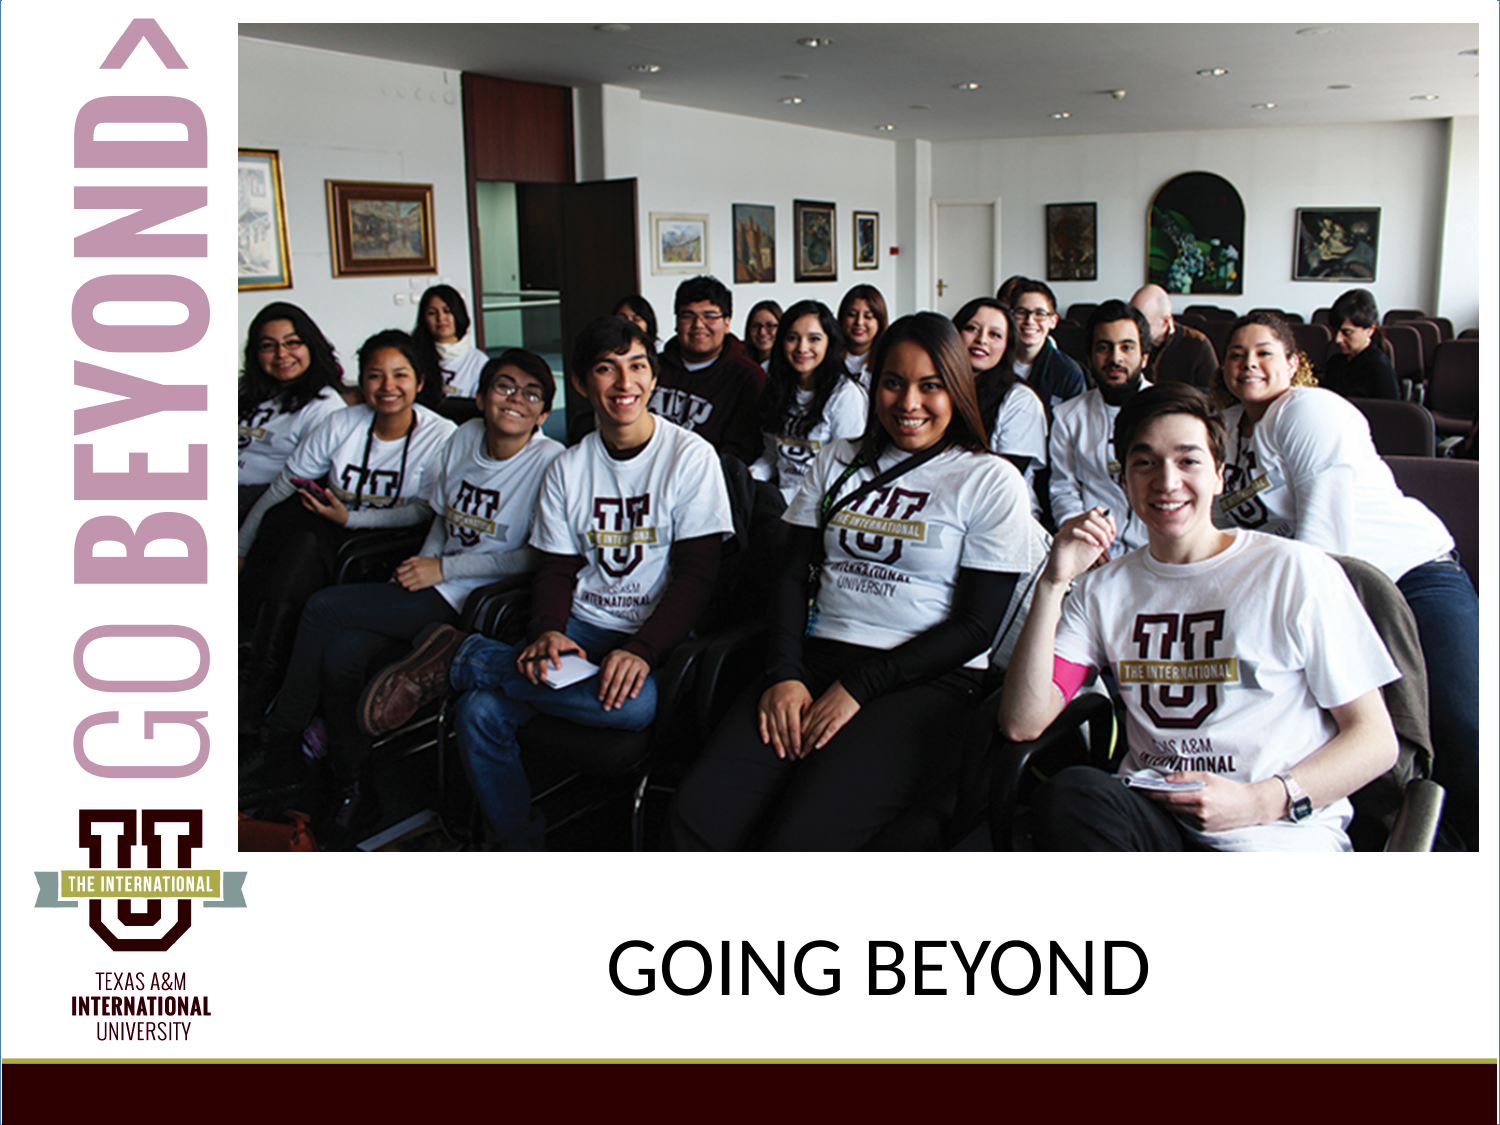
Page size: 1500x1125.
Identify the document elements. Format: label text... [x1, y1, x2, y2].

picture [2, 0, 1497, 1125]
title GOING BEYOND [257, 860, 1500, 1063]
